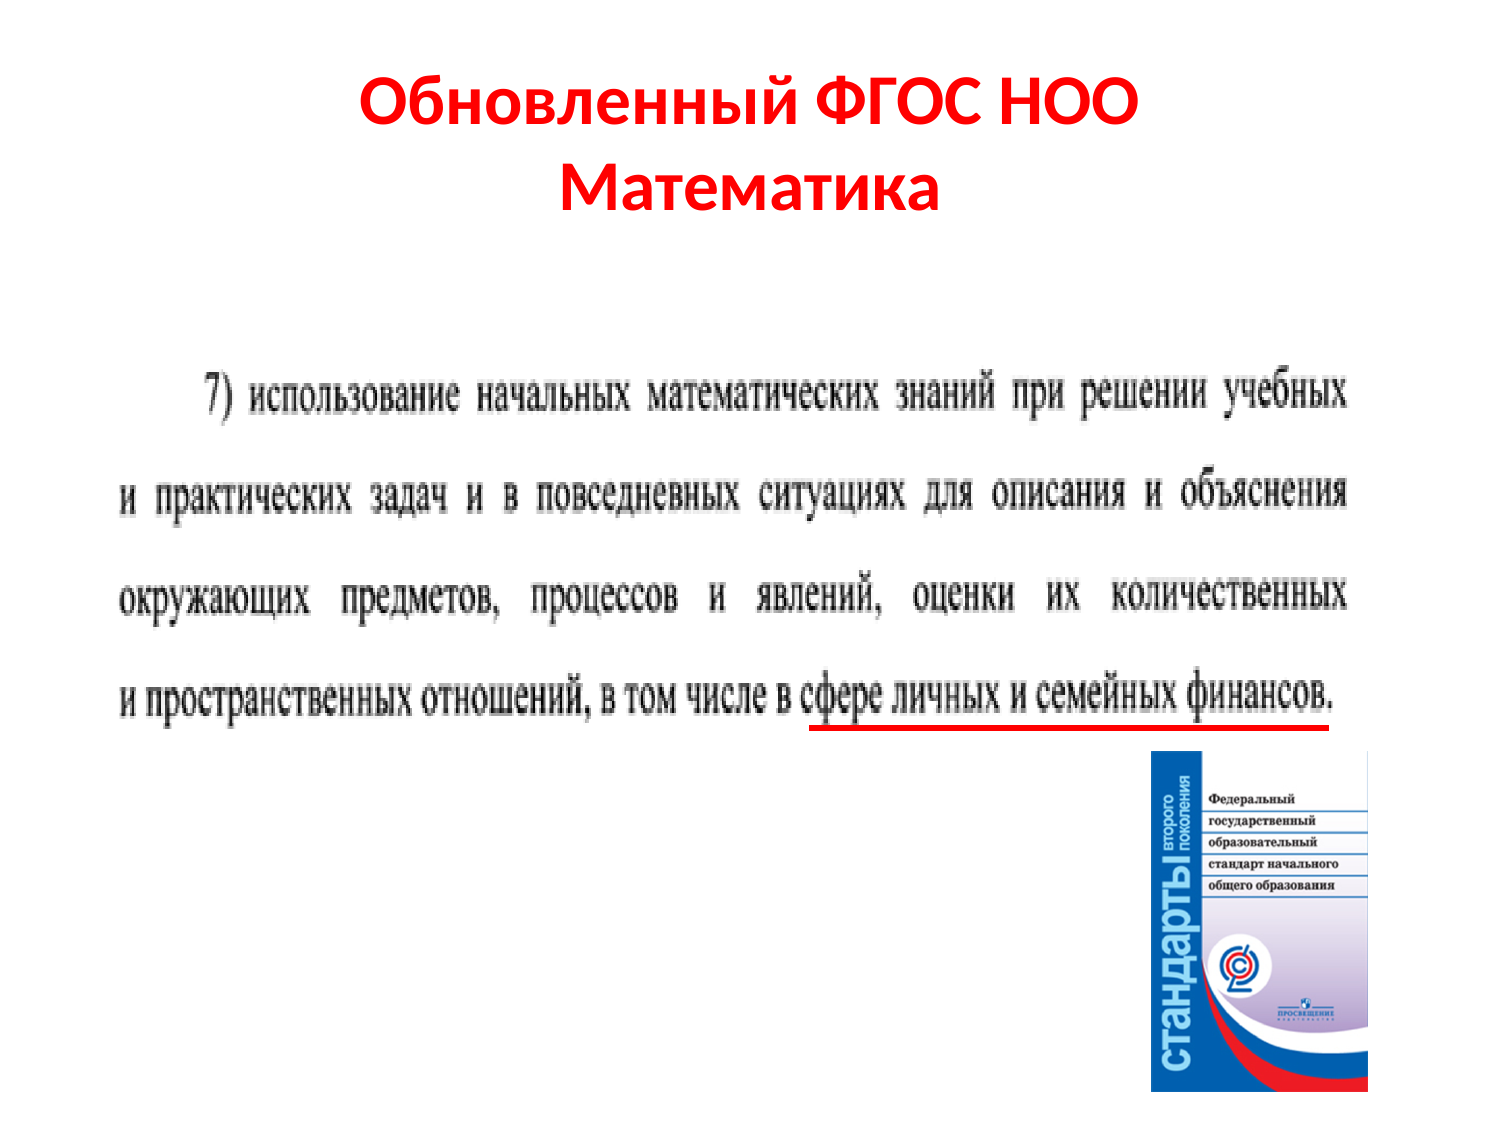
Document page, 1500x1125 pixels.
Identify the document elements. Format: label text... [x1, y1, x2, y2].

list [1150, 751, 1368, 1092]
title Обновленный ФГОС НОО Математика [75, 45, 1425, 233]
picture [111, 349, 1365, 740]
